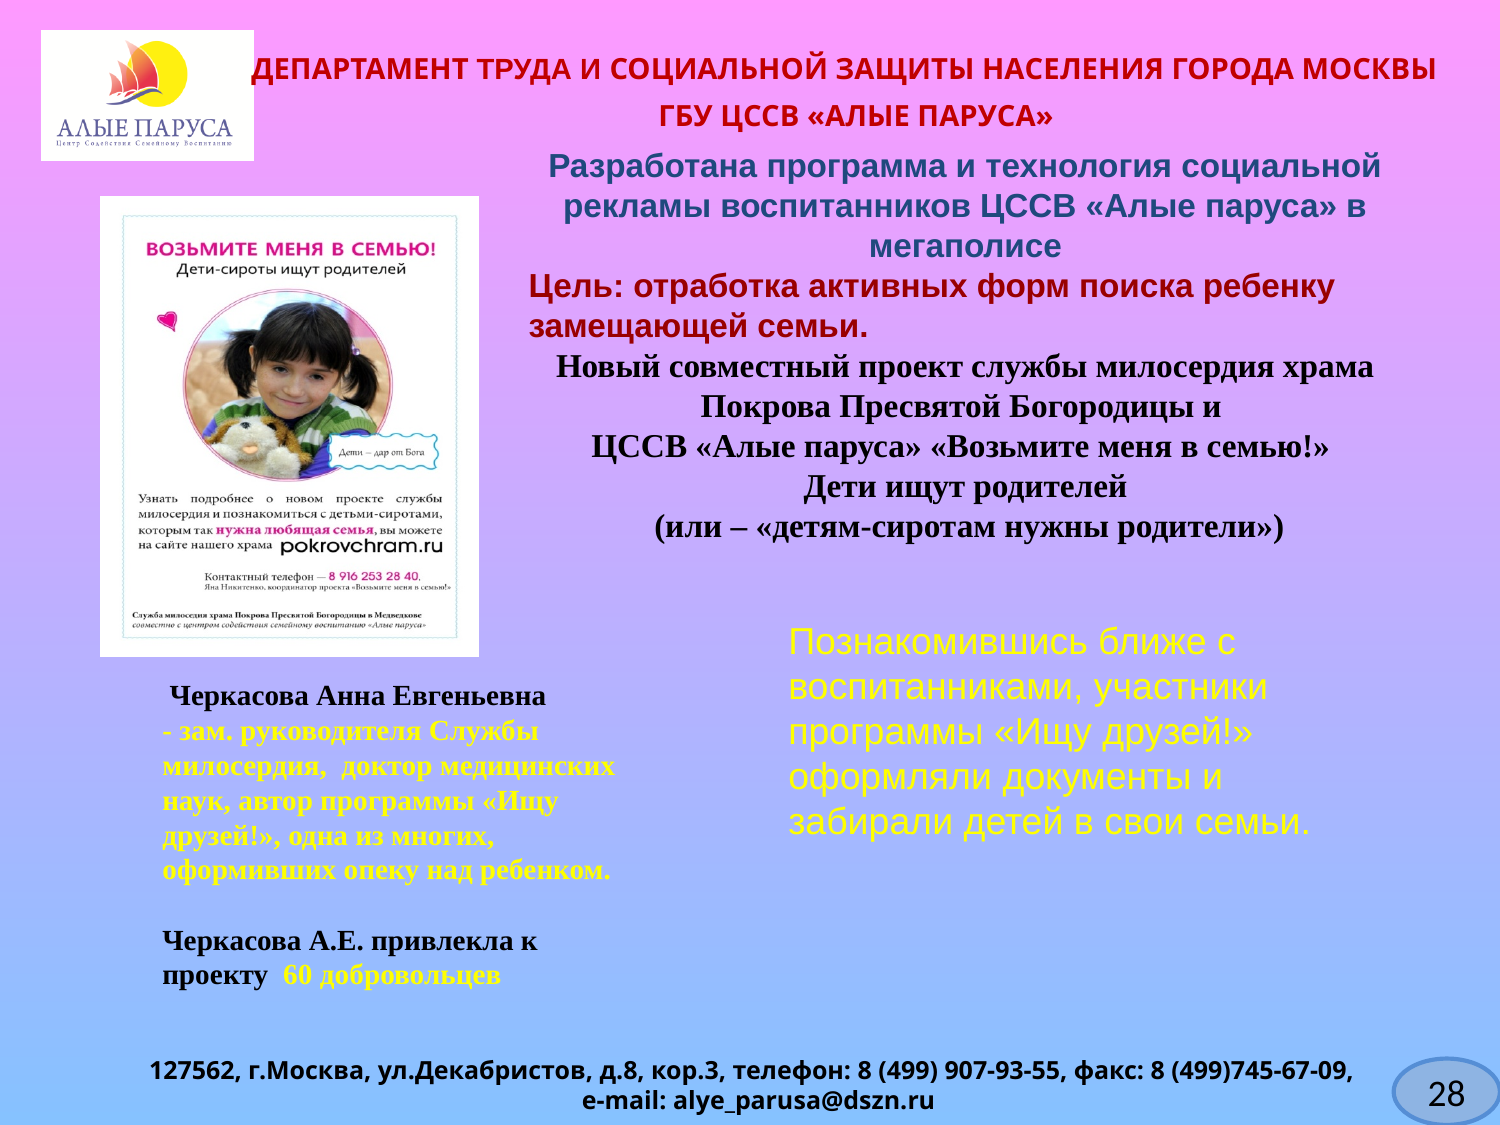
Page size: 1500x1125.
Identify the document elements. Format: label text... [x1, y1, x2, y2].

text_box Черкасова Анна Евгеньевна - зам. руководителя Службы милосердия, доктор медицинских наук, автор программы «Ищу друзей!», одна из многих, оформивших опеку над ребенком. Черкасова А.Е. привлекла к проекту 60 добровольцев [147, 668, 656, 999]
text_box 28 [1391, 1056, 1500, 1125]
text_box Разработана программа и технология социальной рекламы воспитанников ЦССВ «Алые паруса» в мегаполисе Цель: отработка активных форм поиска ребенку замещающей семьи. Новый совместный проект службы милосердия храма Покрова Пресвятой Богородицы и ЦССВ «Алые паруса» «Возьмите меня в семью!» Дети ищут родителей (или – «детям-сиротам нужны родители») [513, 140, 1418, 592]
text_box ГБУ ЦССВ «АЛЫЕ ПАРУСА» [265, 90, 1447, 140]
picture [100, 196, 479, 658]
text_box 127562, г.Москва, ул.Декабристов, д.8, кор.3, телефон: 8 (499) 907-93-55, факс: 8 (499)745-67-09, e-mail: alye_parusa@dszn.ru [17, 1046, 1500, 1122]
text_box Познакомившись ближе с воспитанниками, участники программы «Ищу друзей!» оформляли документы и забирали детей в свои семьи. [773, 609, 1353, 895]
picture [40, 30, 255, 162]
text_box ДЕПАРТАМЕНТ ТРУДА И СОЦИАЛЬНОЙ ЗАЩИТЫ НАСЕЛЕНИЯ ГОРОДА МОСКВЫ [260, 42, 1471, 93]
